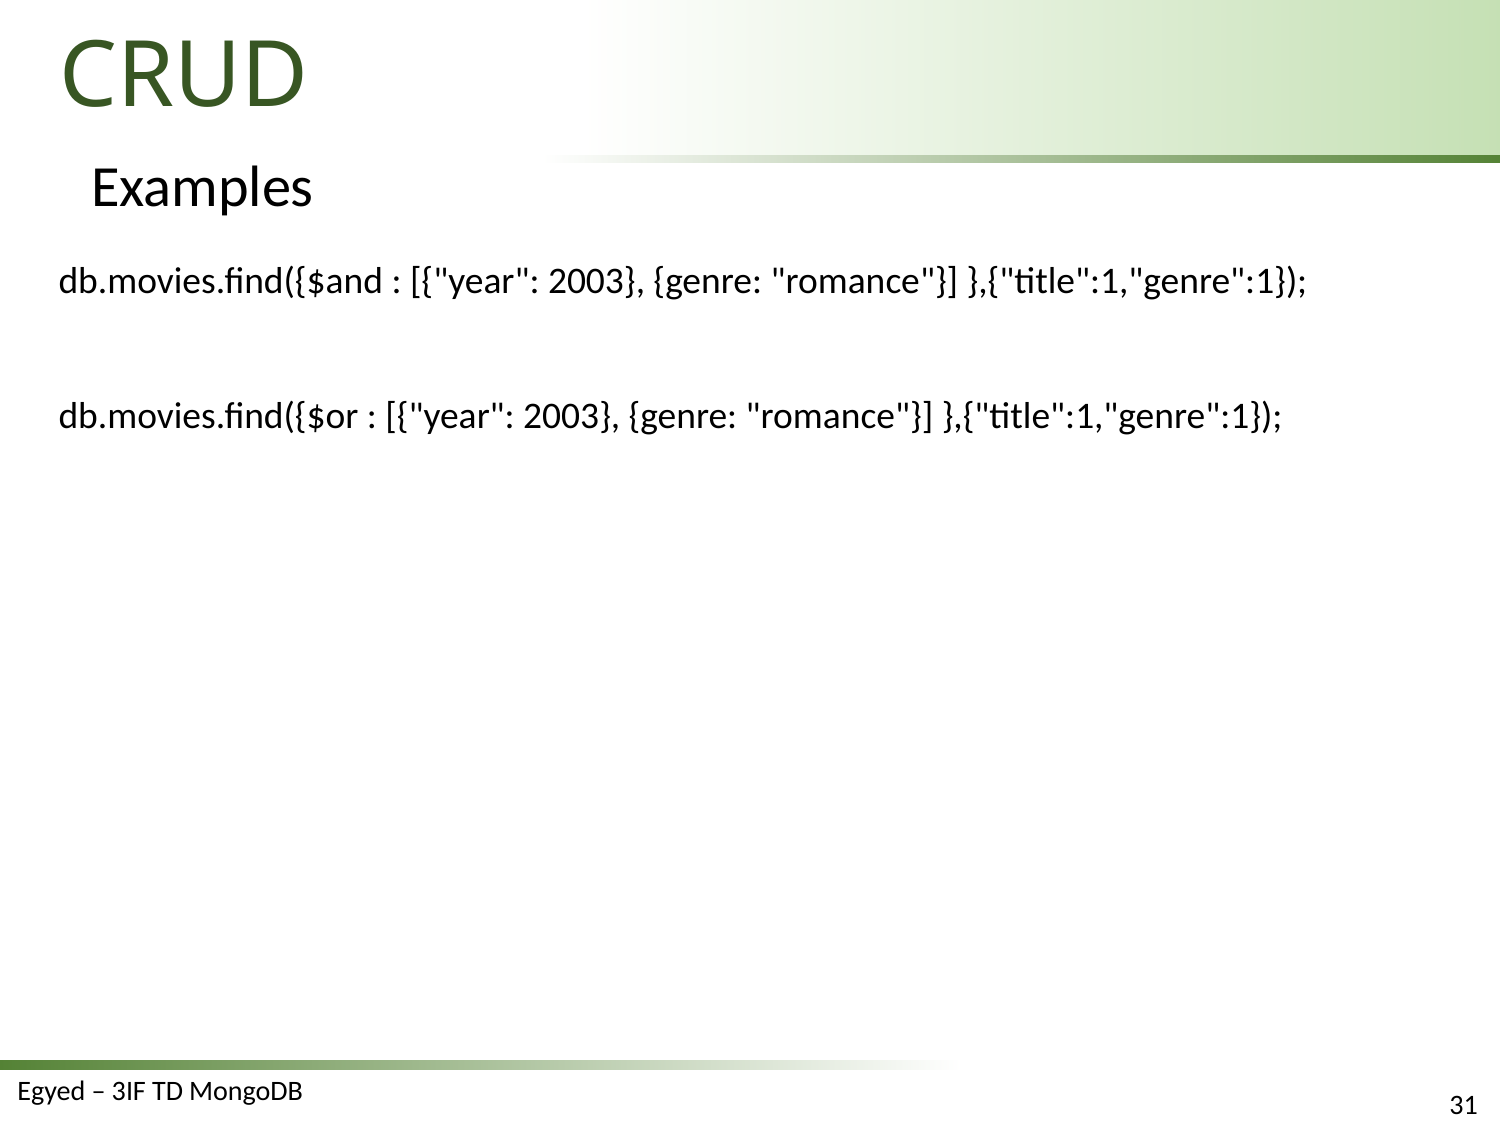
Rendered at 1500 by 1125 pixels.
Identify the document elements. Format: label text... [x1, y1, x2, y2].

list Examples [76, 148, 1442, 248]
title CRUD [44, 0, 1500, 155]
text_box db.movies.find({$and : [{"year": 2003}, {genre: "romance"}] },{"title":1,"genre":1}); db.movies.find({$or : [{"year": 2003}, {genre: "romance"}] },{"title":1,"genre":1}); [43, 248, 1500, 444]
